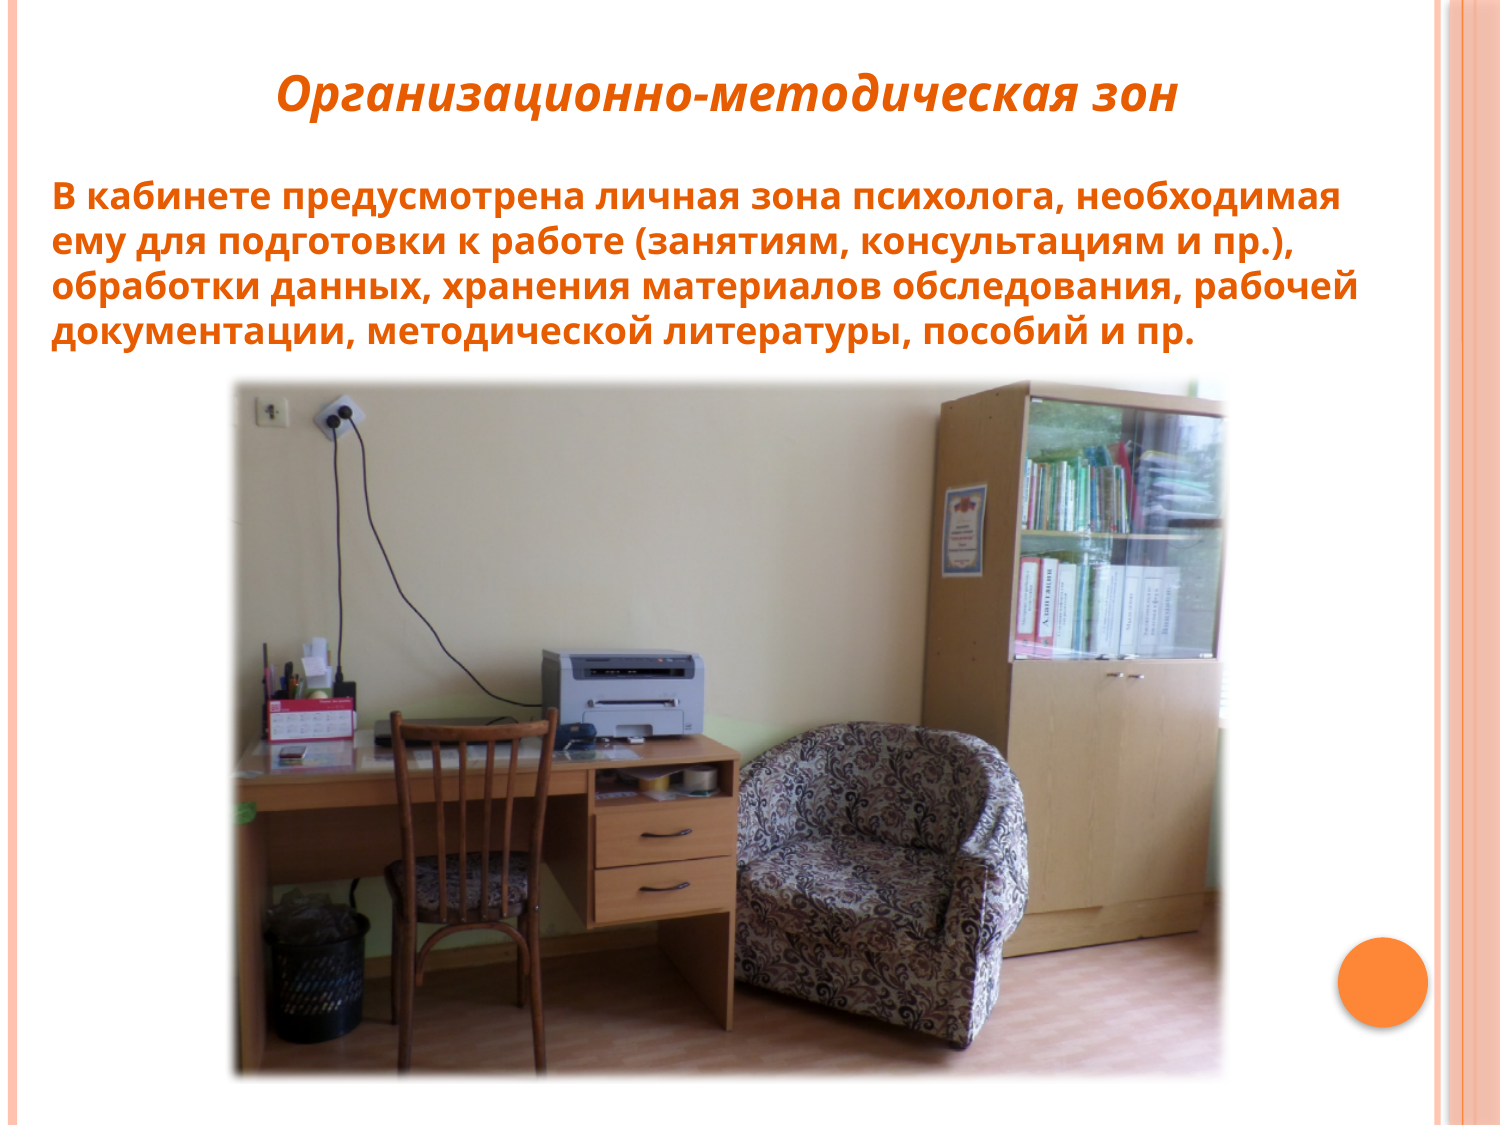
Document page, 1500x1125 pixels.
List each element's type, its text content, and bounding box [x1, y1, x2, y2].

text_box Организационно-методическая зон В кабинете предусмотрена личная зона психолога, необходимая ему для подготовки к работе (занятиям, консультациям и пр.), обработки данных, хранения материалов обследования, рабочей документации, методической литературы, пособий и пр. [36, 54, 1430, 405]
picture [224, 372, 1230, 1084]
